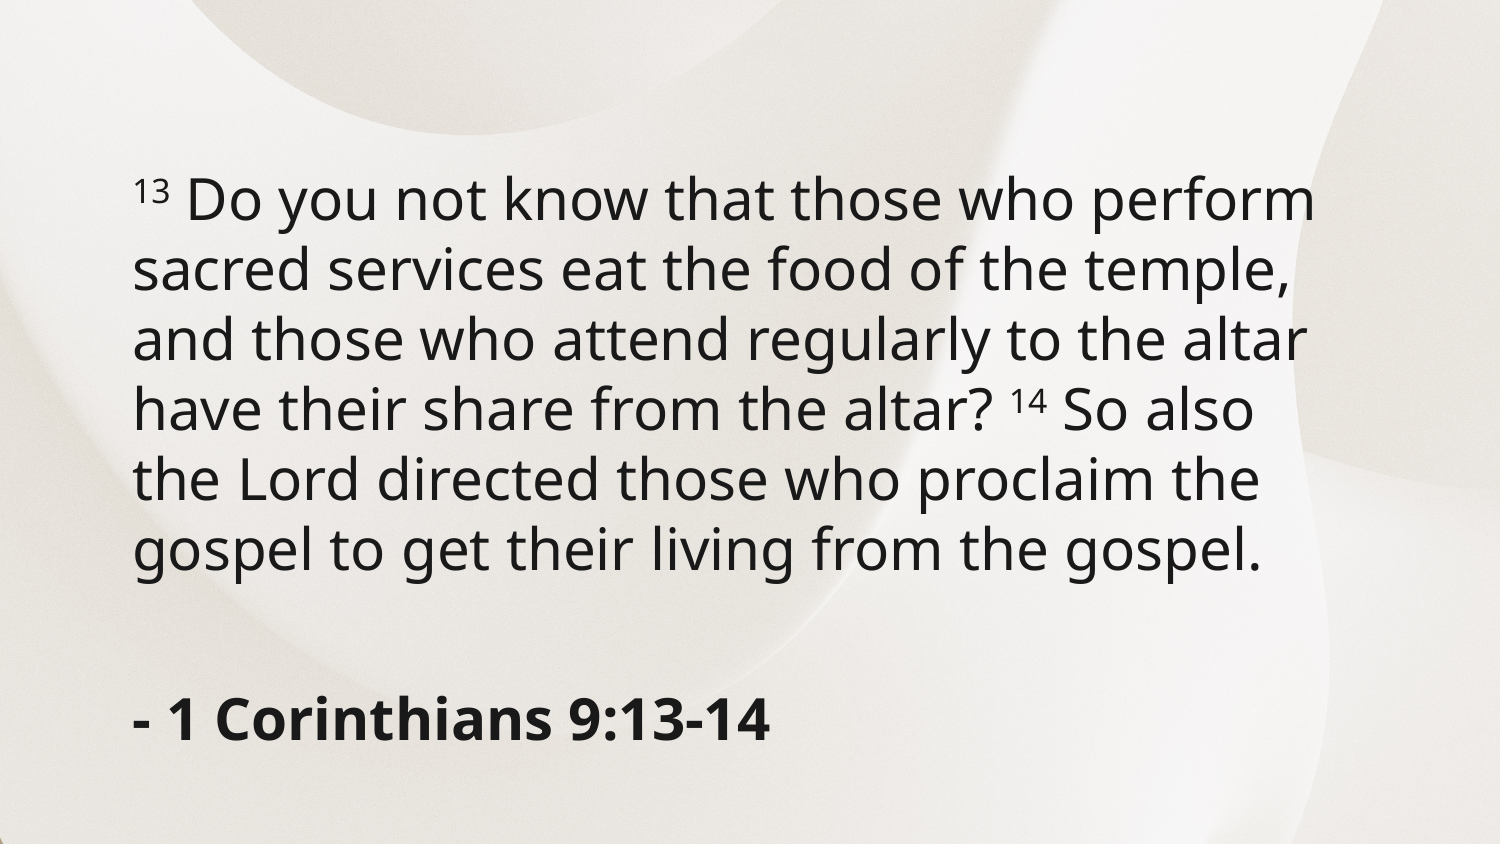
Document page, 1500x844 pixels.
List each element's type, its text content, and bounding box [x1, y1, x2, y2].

list 13 Do you not know that those who perform sacred services eat the food of the temple, and those who attend regularly to the altar have their share from the altar? 14 So also the Lord directed those who proclaim the gospel to get their living from the gospel. [116, 70, 1343, 675]
picture [0, 0, 1500, 844]
list - 1 Corinthians 9:13-14 [116, 674, 799, 760]
